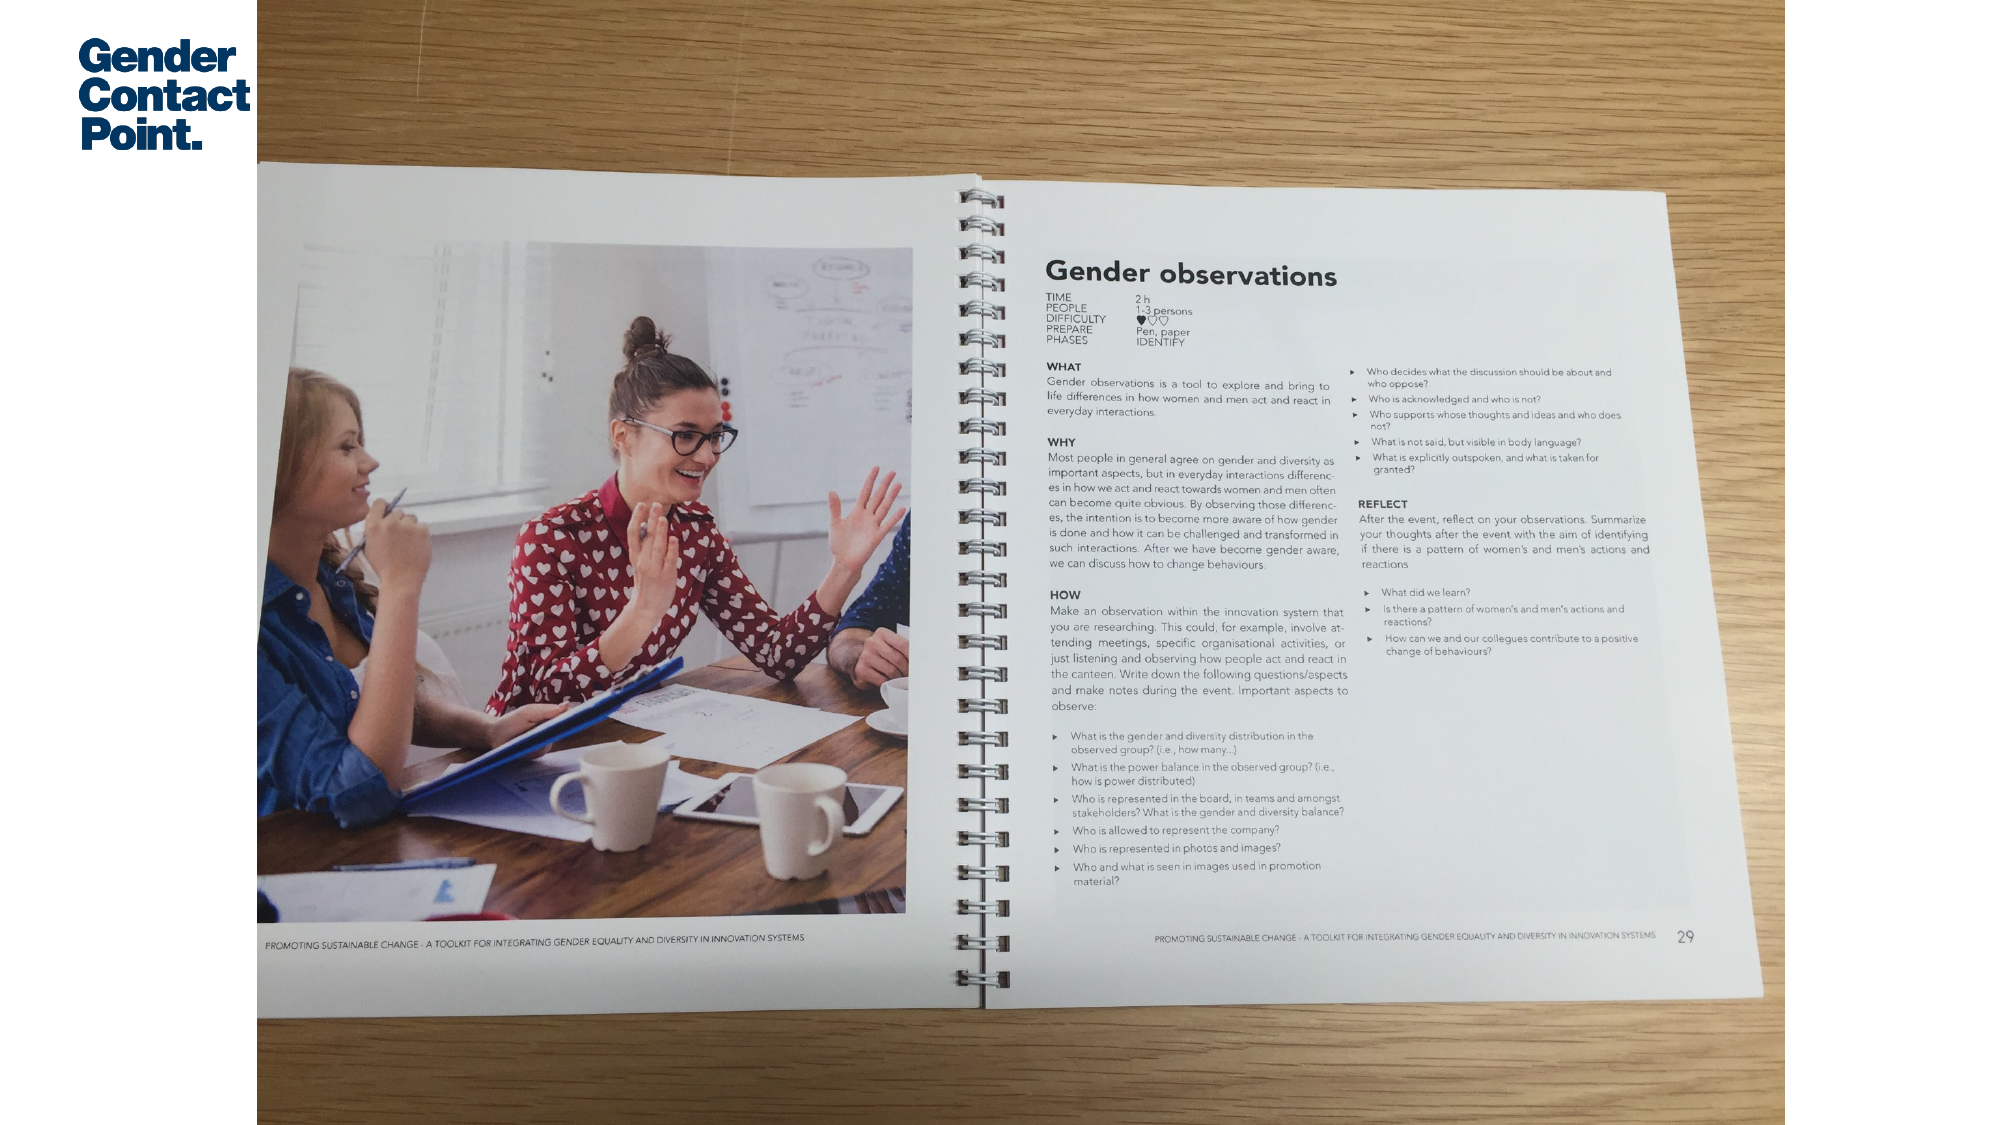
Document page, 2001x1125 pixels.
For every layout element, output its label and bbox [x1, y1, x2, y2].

picture [79, 38, 250, 150]
picture [257, 0, 1785, 1125]
